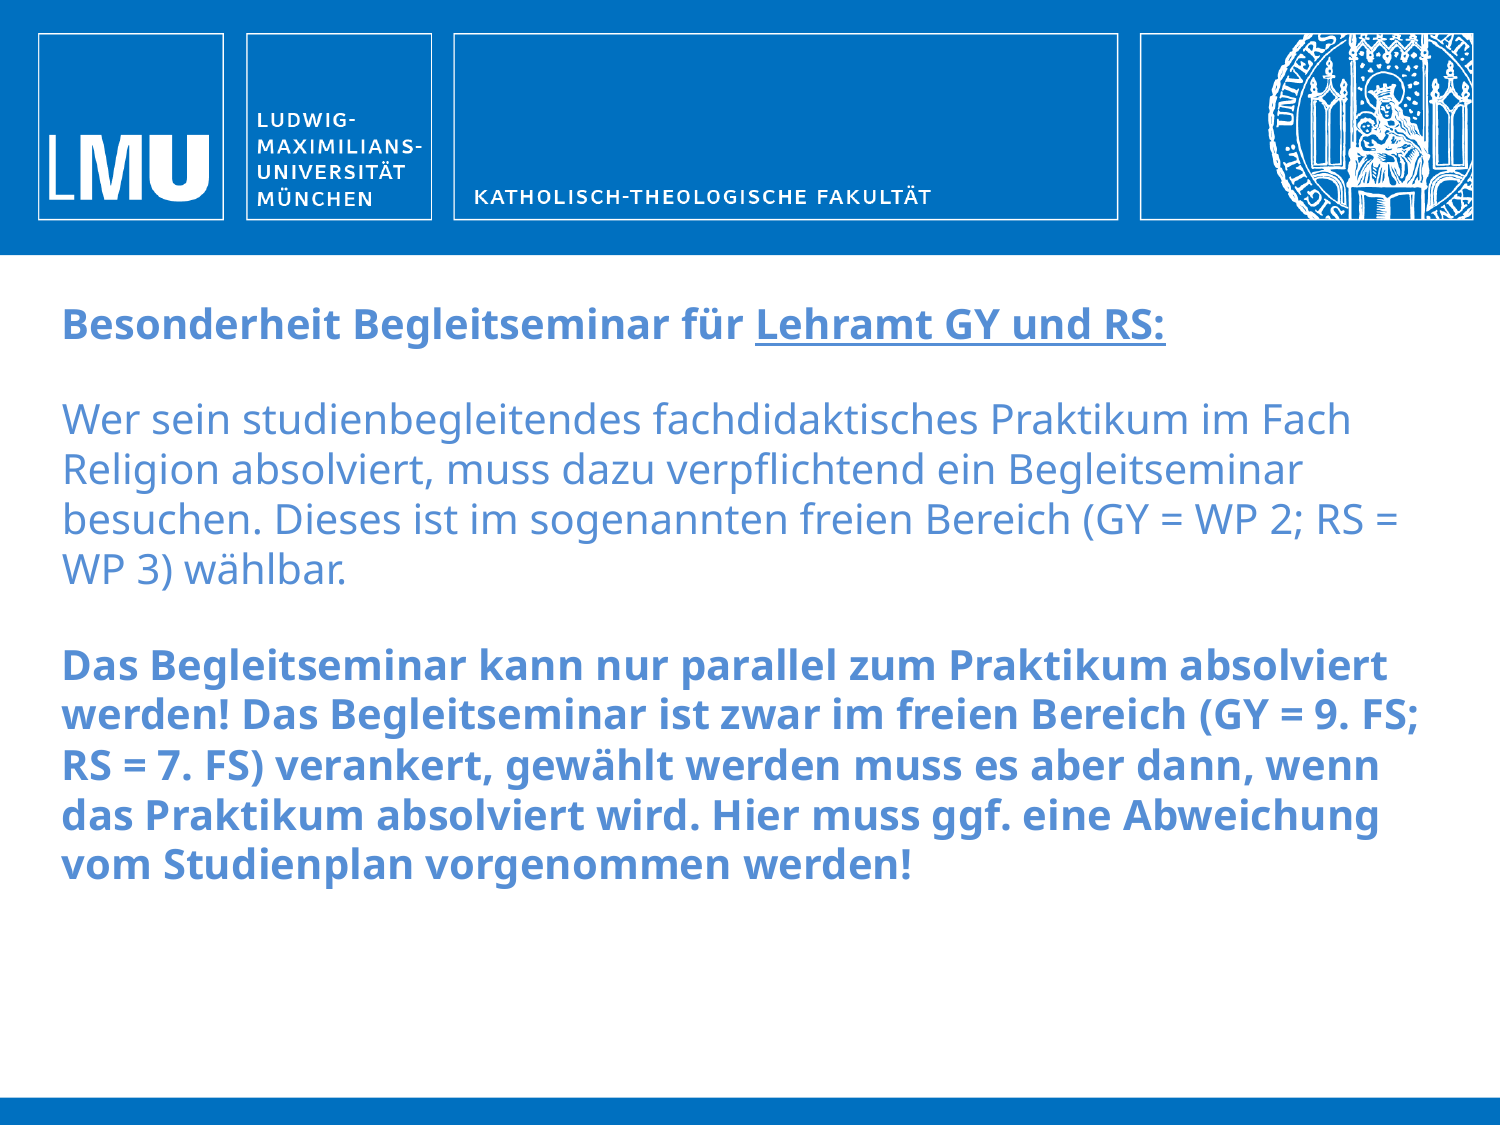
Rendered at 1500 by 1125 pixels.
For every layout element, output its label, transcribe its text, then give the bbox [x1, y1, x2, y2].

text_box Besonderheit Begleitseminar für Lehramt GY und RS: Wer sein studienbegleitendes fachdidaktisches Praktikum im Fach Religion absolviert, muss dazu verpflichtend ein Begleitseminar besuchen. Dieses ist im sogenannten freien Bereich (GY = WP 2; RS = WP 3) wählbar. Das Begleitseminar kann nur parallel zum Praktikum absolviert werden! Das Begleitseminar ist zwar im freien Bereich (GY = 9. FS; RS = 7. FS) verankert, gewählt werden muss es aber dann, wenn das Praktikum absolviert wird. Hier muss ggf. eine Abweichung vom Studienplan vorgenommen werden! [47, 290, 1453, 896]
picture [29, 28, 1483, 225]
